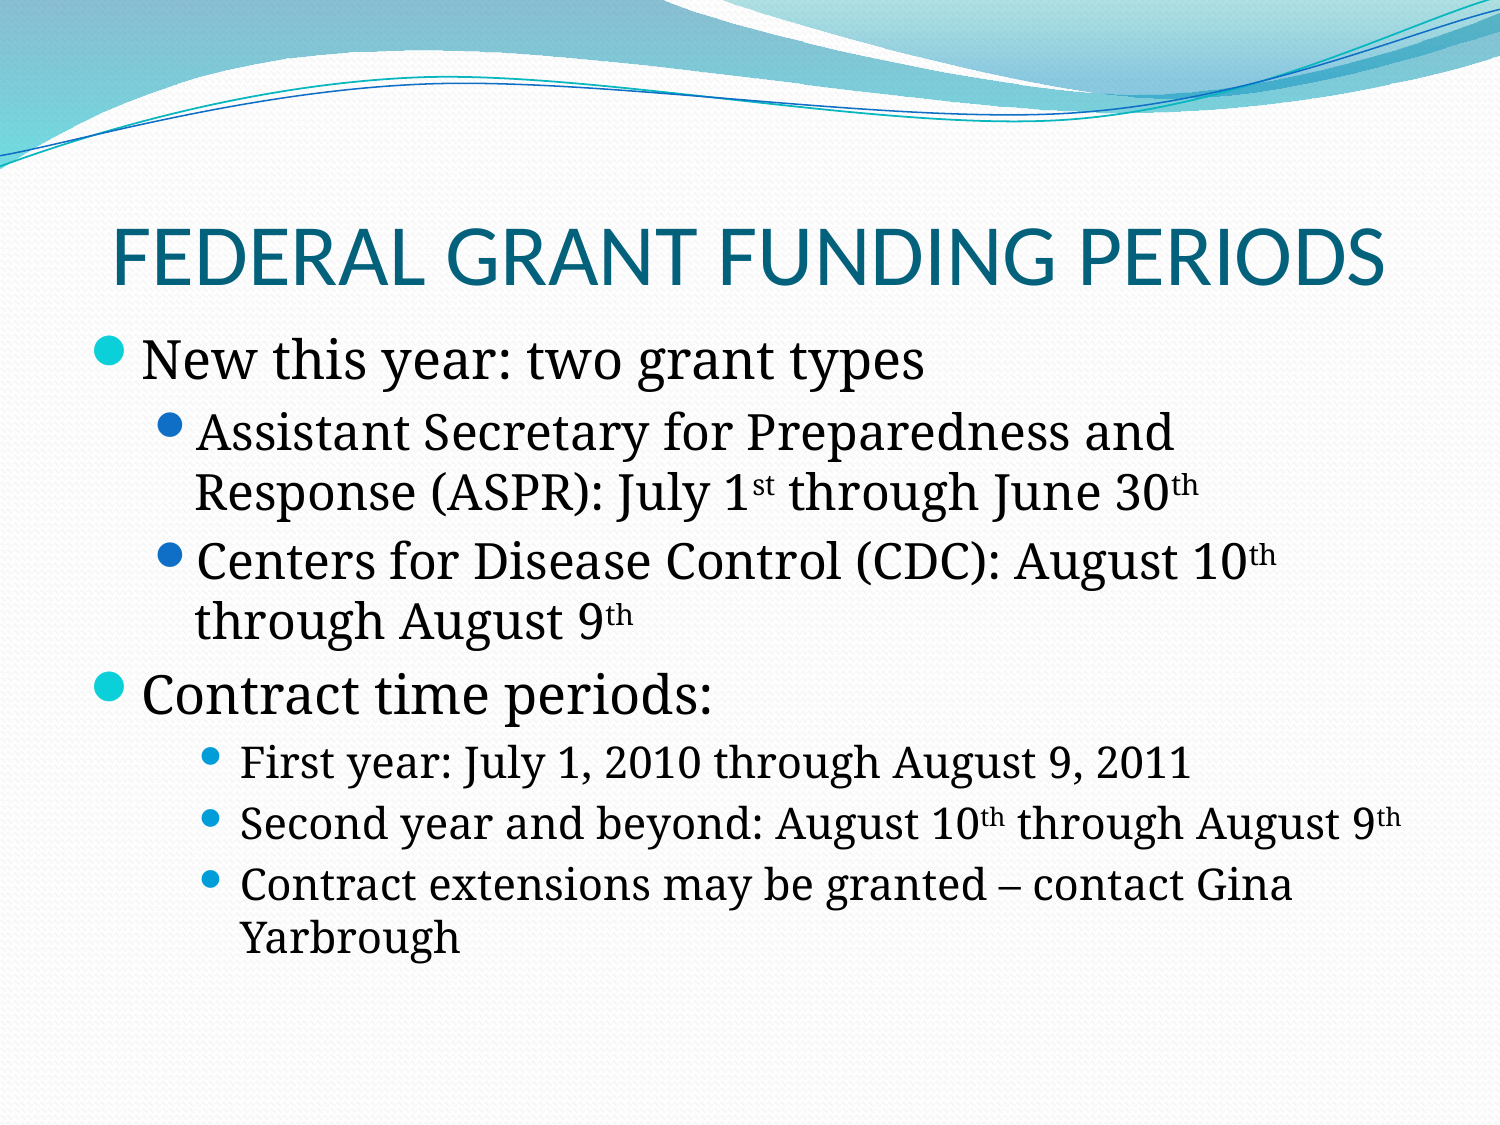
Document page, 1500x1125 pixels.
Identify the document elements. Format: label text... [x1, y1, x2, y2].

title FEDERAL GRANT FUNDING PERIODS [75, 115, 1425, 303]
list New this year: two grant types Assistant Secretary for Preparedness and Response (ASPR): July 1st through June 30th Centers for Disease Control (CDC): August 10th through August 9th Contract time periods: First year: July 1, 2010 through August 9, 2011 Second year and beyond: August 10th through August 9th Contract extensions may be granted – contact Gina Yarbrough [75, 317, 1425, 1038]
